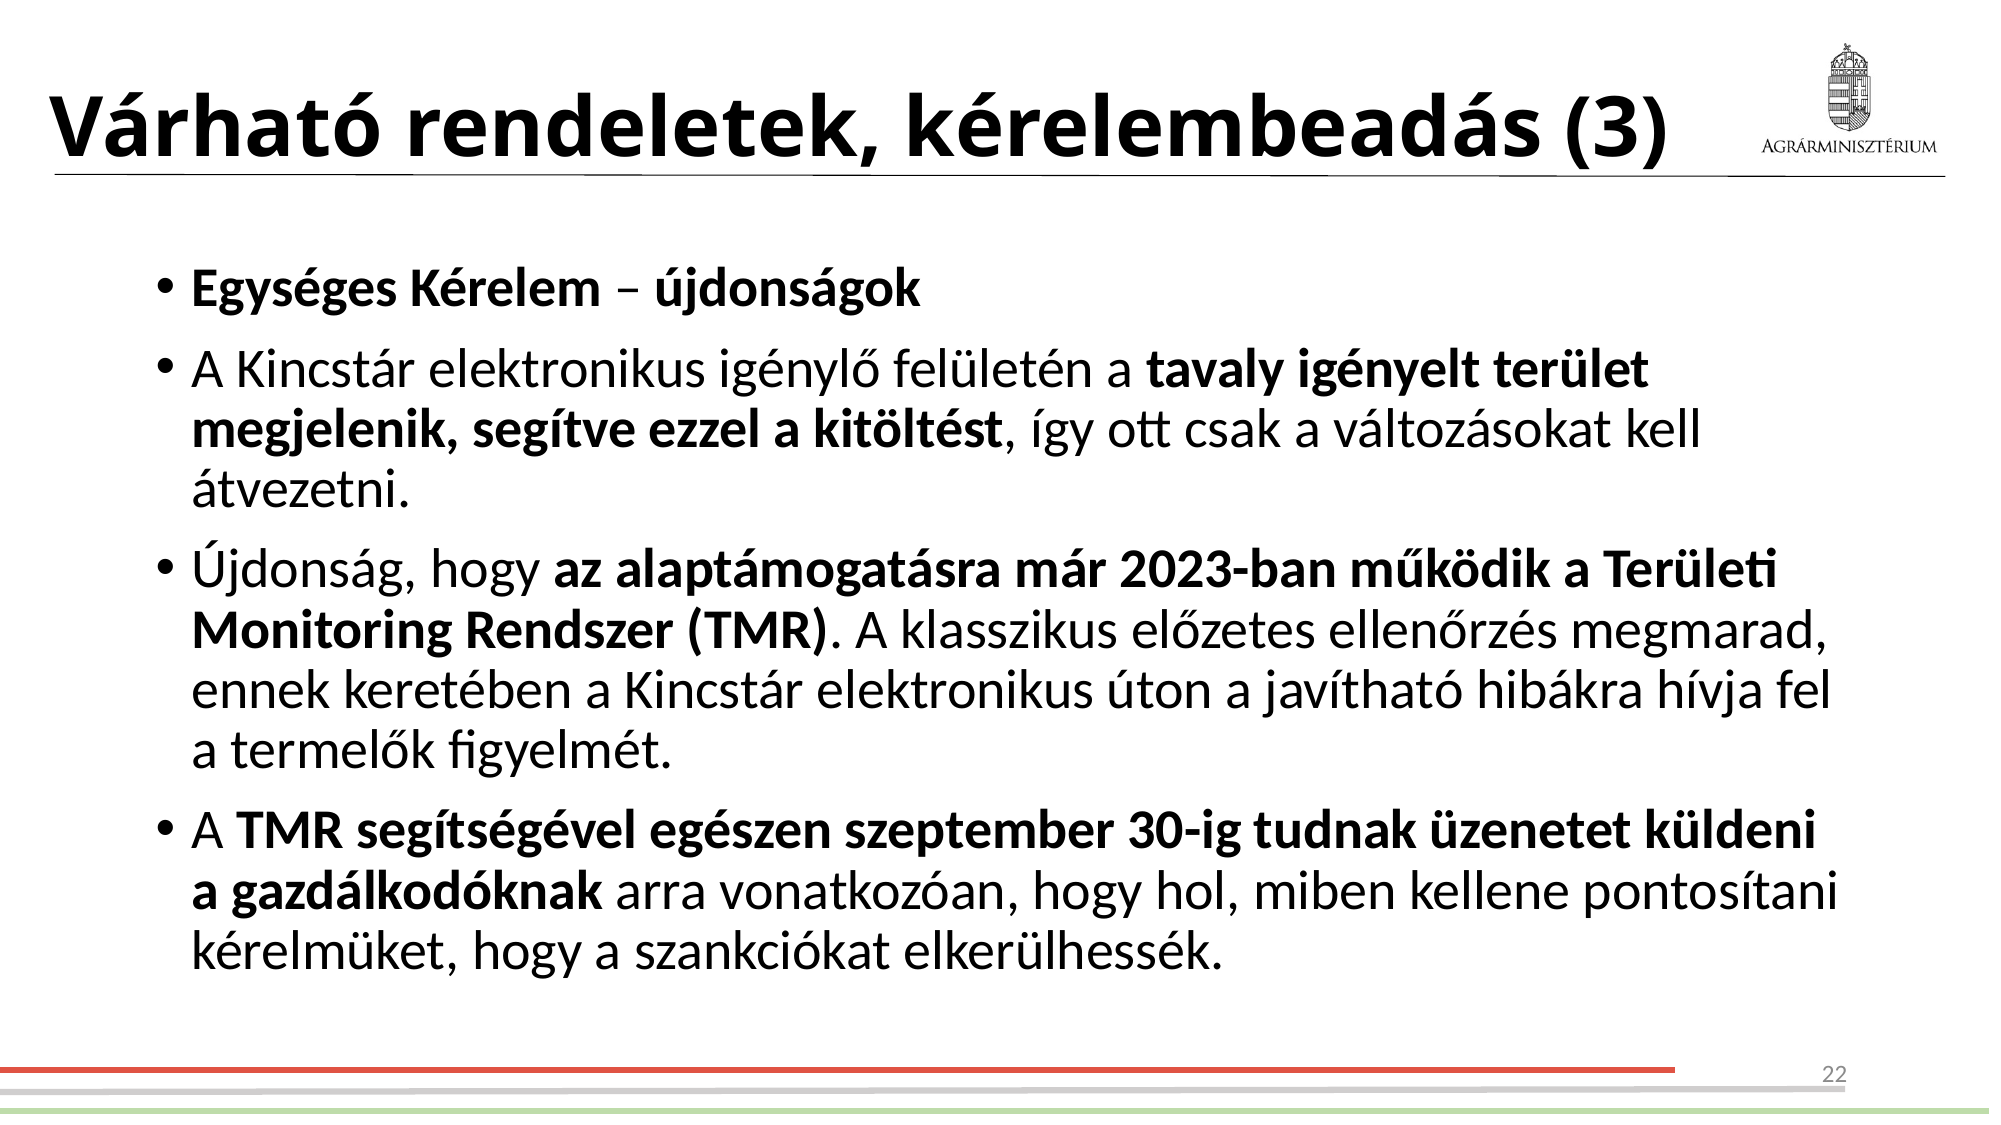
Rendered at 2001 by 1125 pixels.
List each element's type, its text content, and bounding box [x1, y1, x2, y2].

title Várható rendeletek, kérelembeadás (3) [34, 20, 1760, 238]
list Egységes Kérelem – újdonságok A Kincstár elektronikus igénylő felületén a tavaly igényelt terület megjelenik, segítve ezzel a kitöltést, így ott csak a változásokat kell átvezetni. Újdonság, hogy az alaptámogatásra már 2023-ban működik a Területi Monitoring Rendszer (TMR). A klasszikus előzetes ellenőrzés megmarad, ennek keretében a Kincstár elektronikus úton a javítható hibákra hívja fel a termelők figyelmét. A TMR segítségével egészen szeptember 30-ig tudnak üzenetet küldeni a gazdálkodóknak arra vonatkozóan, hogy hol, miben kellene pontosítani kérelmüket, hogy a szankciókat elkerülhessék. [140, 251, 1866, 994]
slide_number 22 [1412, 1042, 1863, 1103]
picture [1760, 23, 1954, 174]
